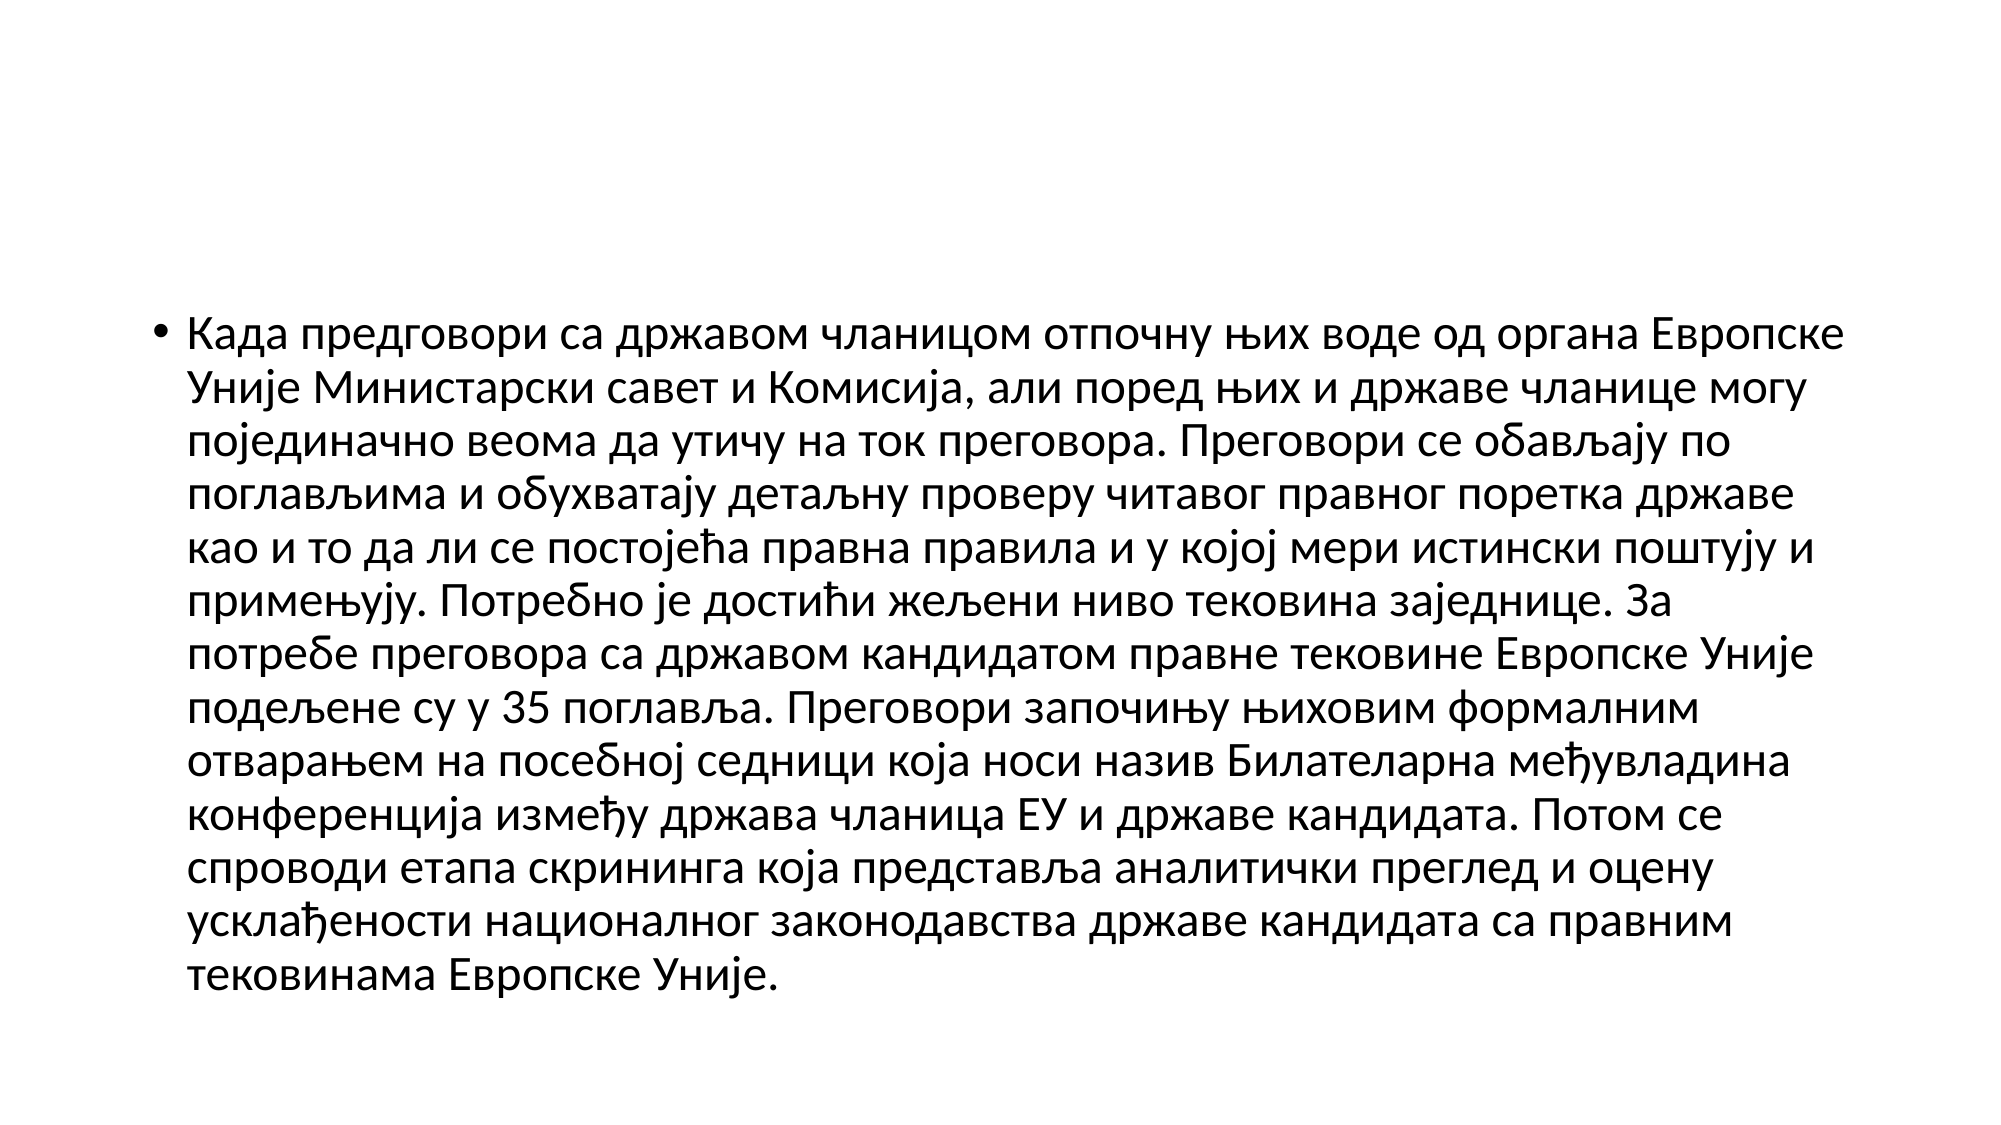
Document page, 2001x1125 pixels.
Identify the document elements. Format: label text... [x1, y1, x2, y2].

list Када предговори са државом чланицом отпочну њих воде од органа Европске Уније Министарски савет и Комисија, али поред њих и државе чланице могу појединачно веома да утичу на ток преговора. Преговори се обављају по поглављима и обухватају детаљну проверу читавог правног поретка државе као и то да ли се постојећа правна правила и у којој мери истински поштују и примењују. Потребно је достићи жељени ниво тековина заједнице. За потребе преговора са државом кандидатом правне тековине Европске Уније подељене су у 35 поглавља. Преговори започињу њиховим формалним отварањем на посебној седници која носи назив Билателарна међувладина конференција између држава чланица ЕУ и државе кандидата. Потом се спроводи етапа скрининга која представља аналитички преглед и оцену усклађености националног законодавства државе кандидата са правним тековинама Европске Уније. [137, 299, 1863, 1014]
